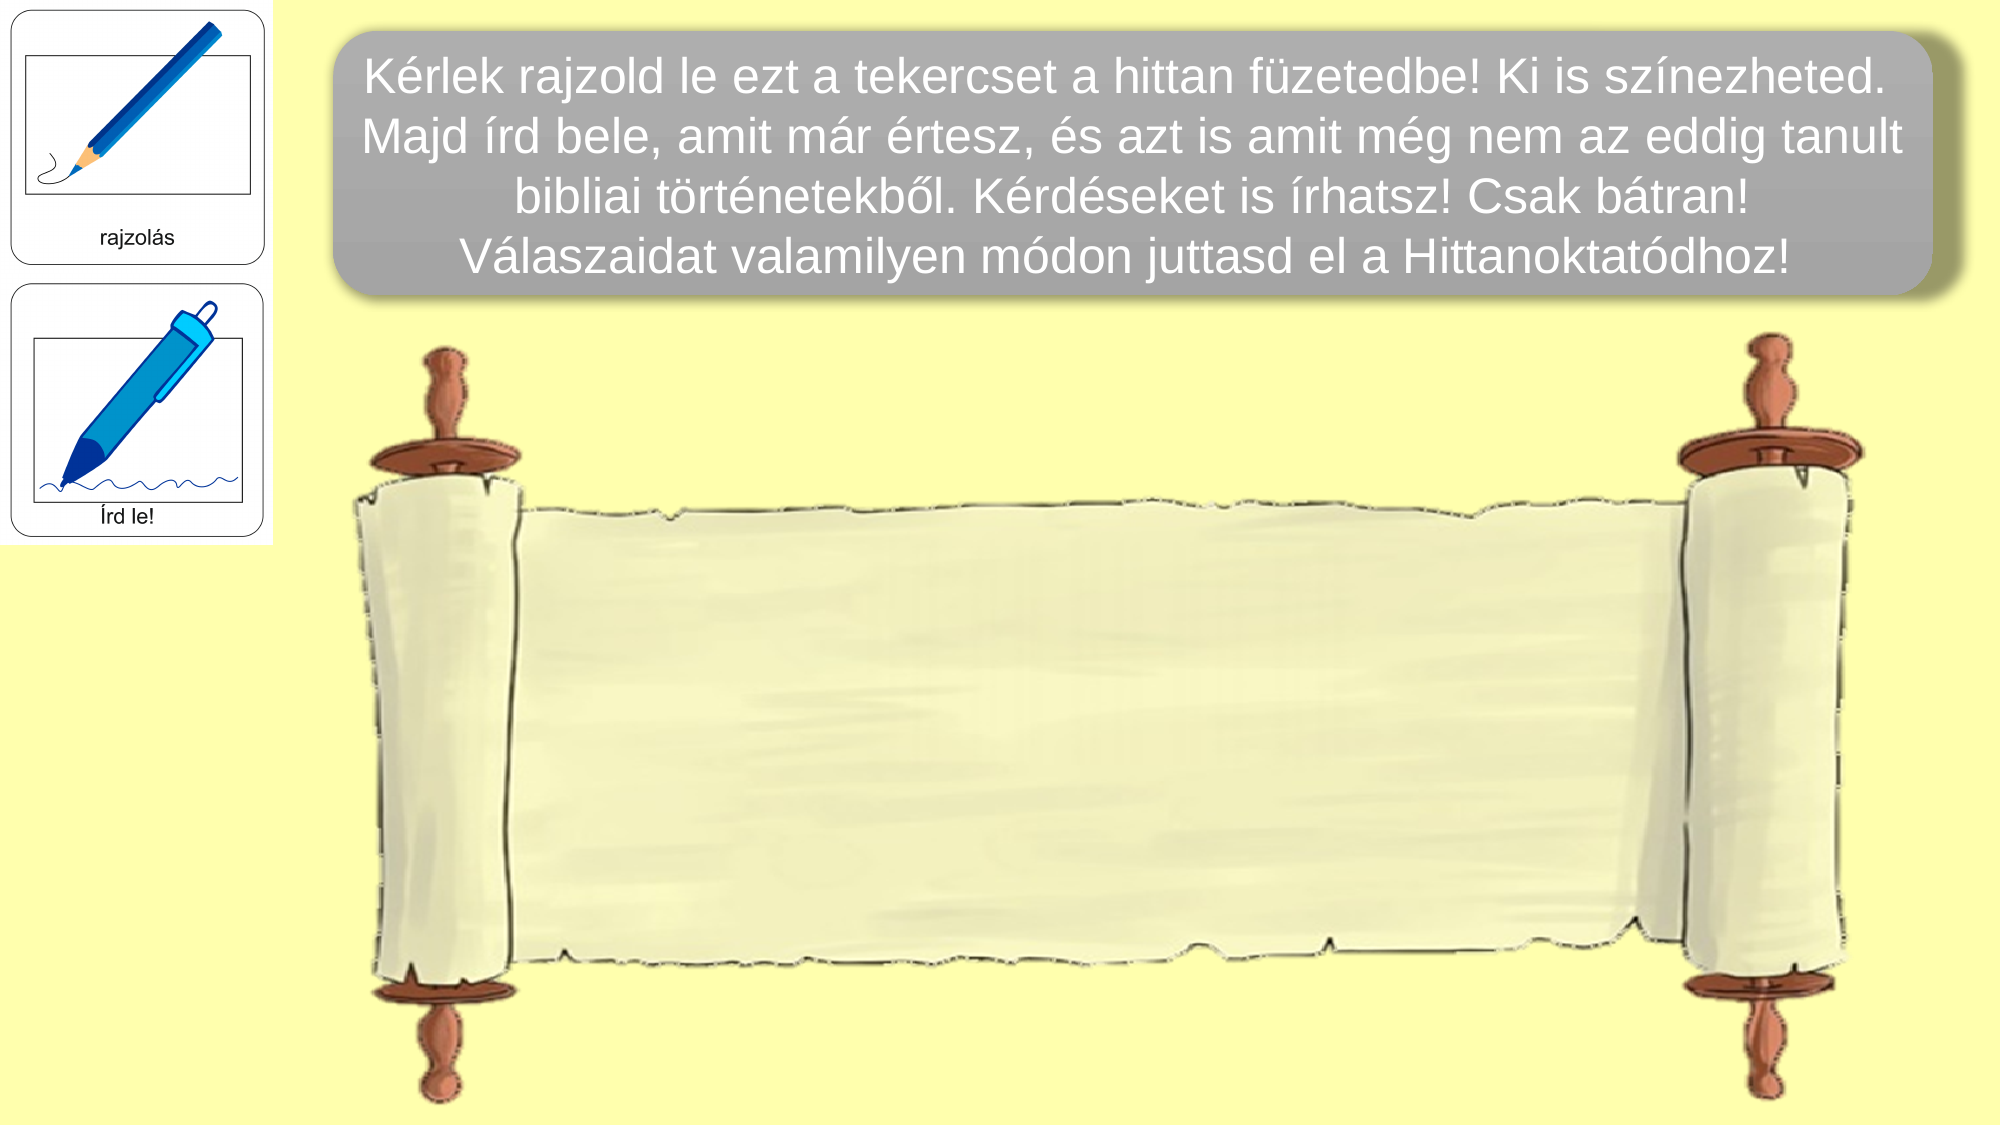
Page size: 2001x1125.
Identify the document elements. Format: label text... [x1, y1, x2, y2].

text_box Kérlek rajzold le ezt a tekercset a hittan füzetedbe! Ki is színezheted. Majd írd bele, amit már értesz, és azt is amit még nem az eddig tanult bibliai történetekből. Kérdéseket is írhatsz! Csak bátran! Válaszaidat valamilyen módon juttasd el a Hittanoktatódhoz! [333, 30, 1933, 296]
picture [0, 0, 273, 546]
picture [275, 311, 1970, 1125]
